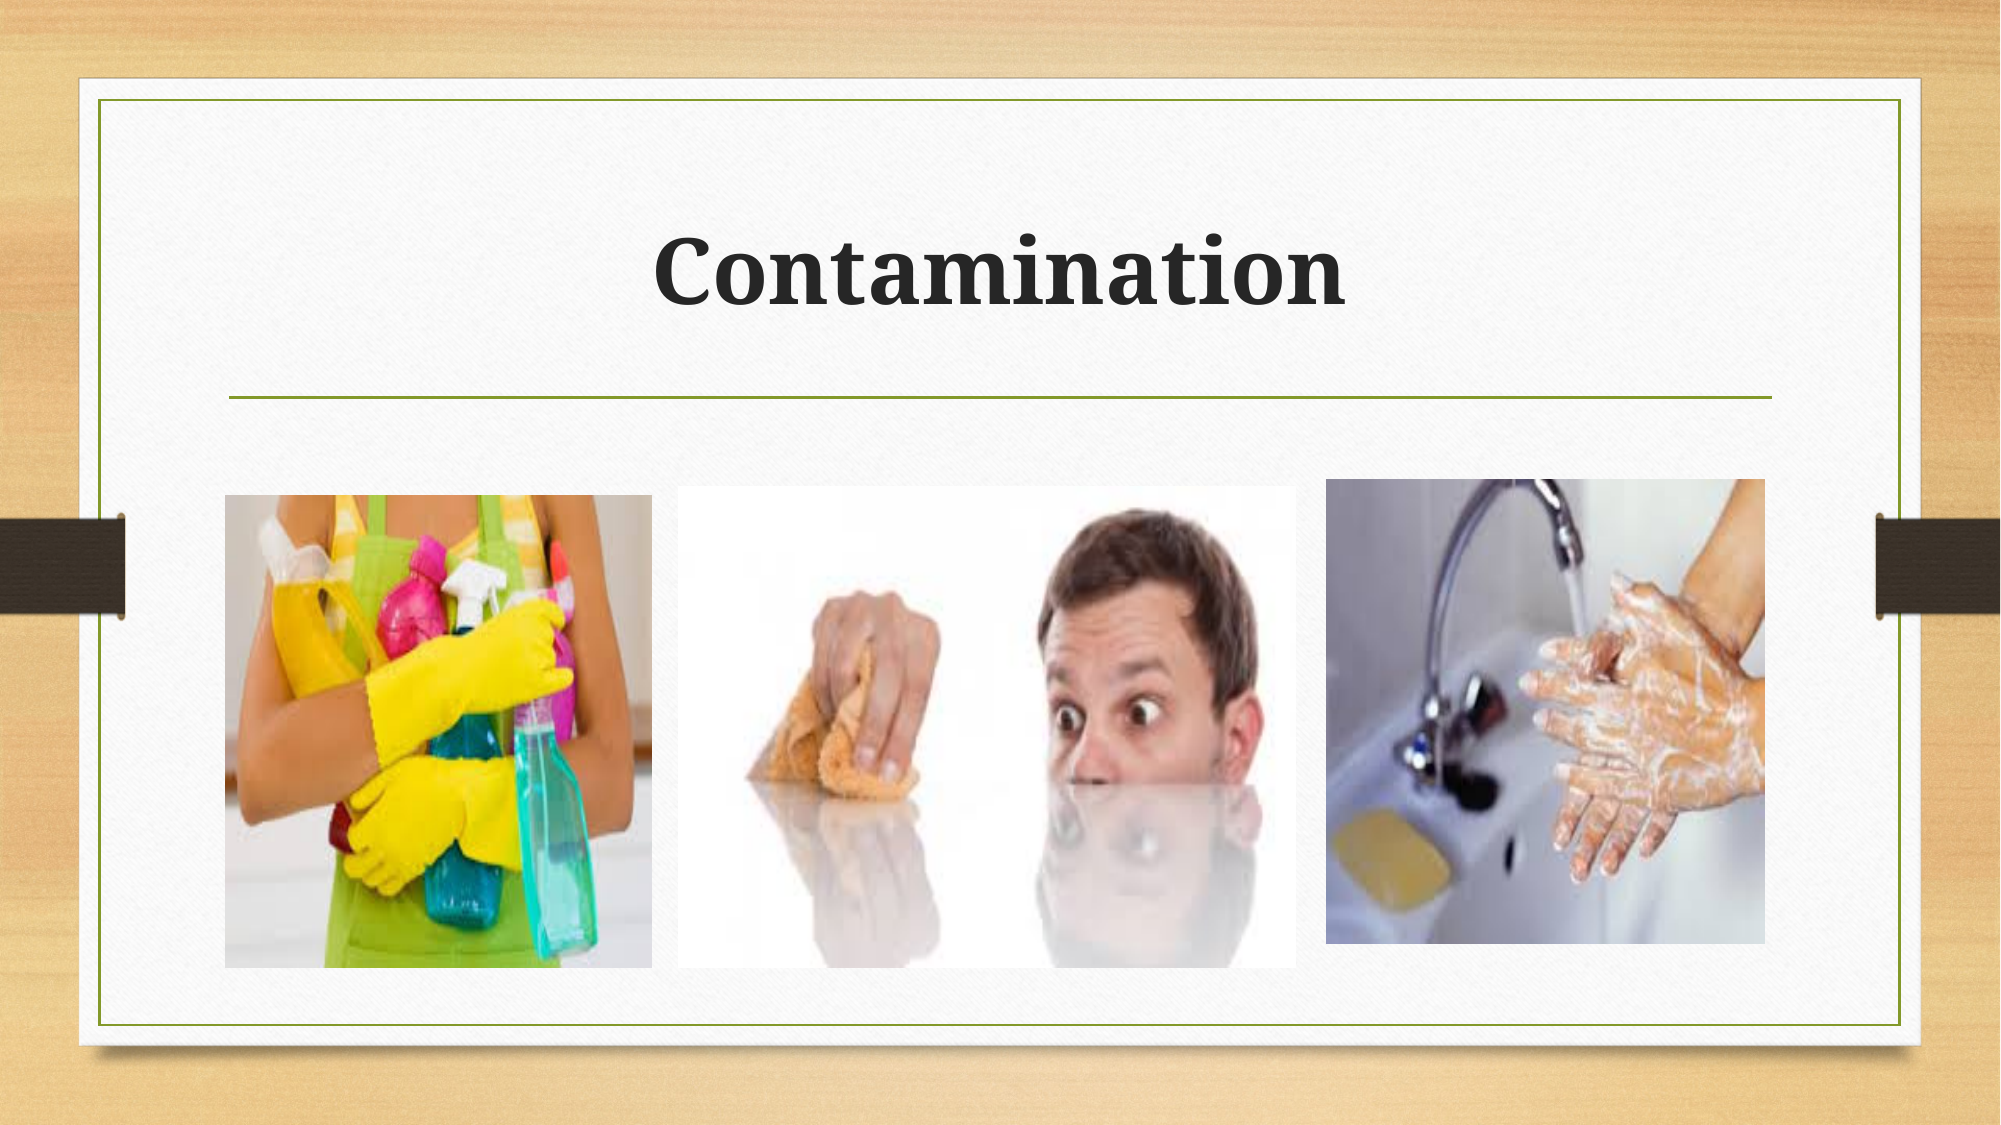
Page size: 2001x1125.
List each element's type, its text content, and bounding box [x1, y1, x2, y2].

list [1325, 479, 1765, 944]
title Contamination [212, 161, 1788, 375]
picture [0, 0, 2001, 1125]
